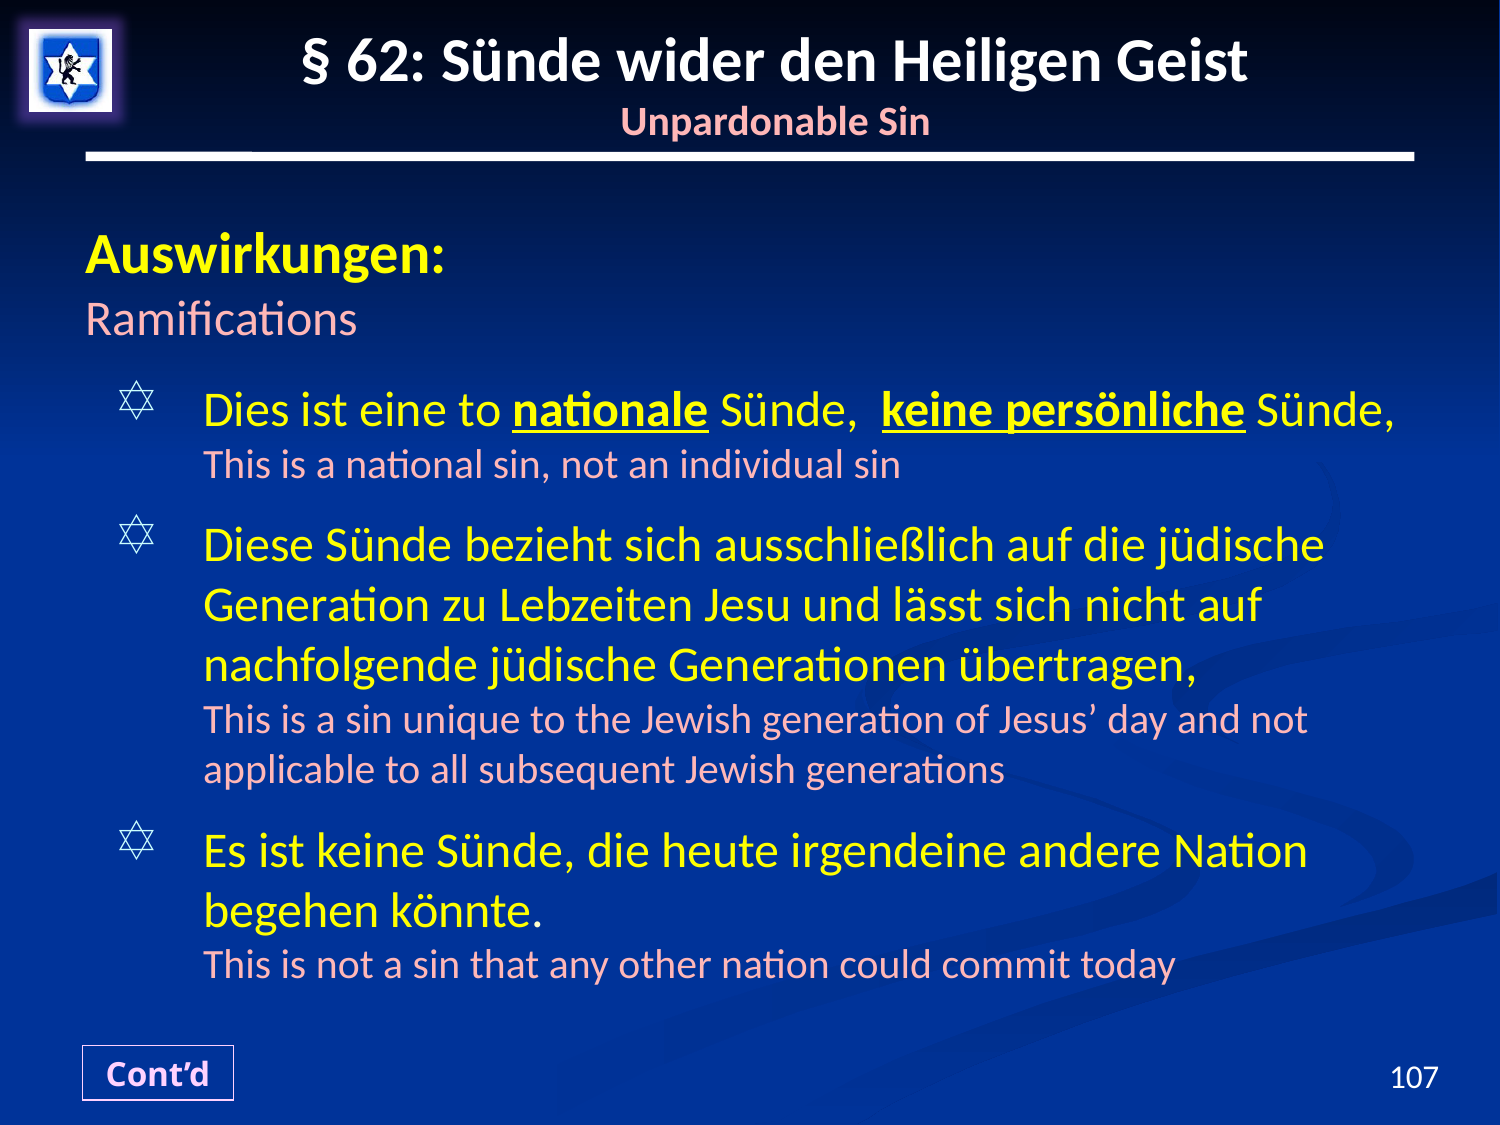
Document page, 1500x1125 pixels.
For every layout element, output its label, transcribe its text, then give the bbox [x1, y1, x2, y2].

slide_number 107 [1363, 1049, 1465, 1104]
list Auswirkungen: Ramifications Dies ist eine to nationale Sünde, keine persönliche Sünde, This is a national sin, not an individual sin Diese Sünde bezieht sich ausschließlich auf die jüdische Generation zu Lebzeiten Jesu und lässt sich nicht auf nachfolgende jüdische Generationen übertragen, This is a sin unique to the Jewish generation of Jesus’ day and not applicable to all subsequent Jewish generations Es ist keine Sünde, die heute irgendeine andere Nation begehen könnte. This is not a sin that any other nation could commit today [85, 215, 1414, 1035]
title § 62: Sünde wider den Heiligen Geist Unpardonable Sin [137, 16, 1415, 146]
text_box Cont’d [82, 1045, 234, 1100]
picture [29, 29, 112, 112]
